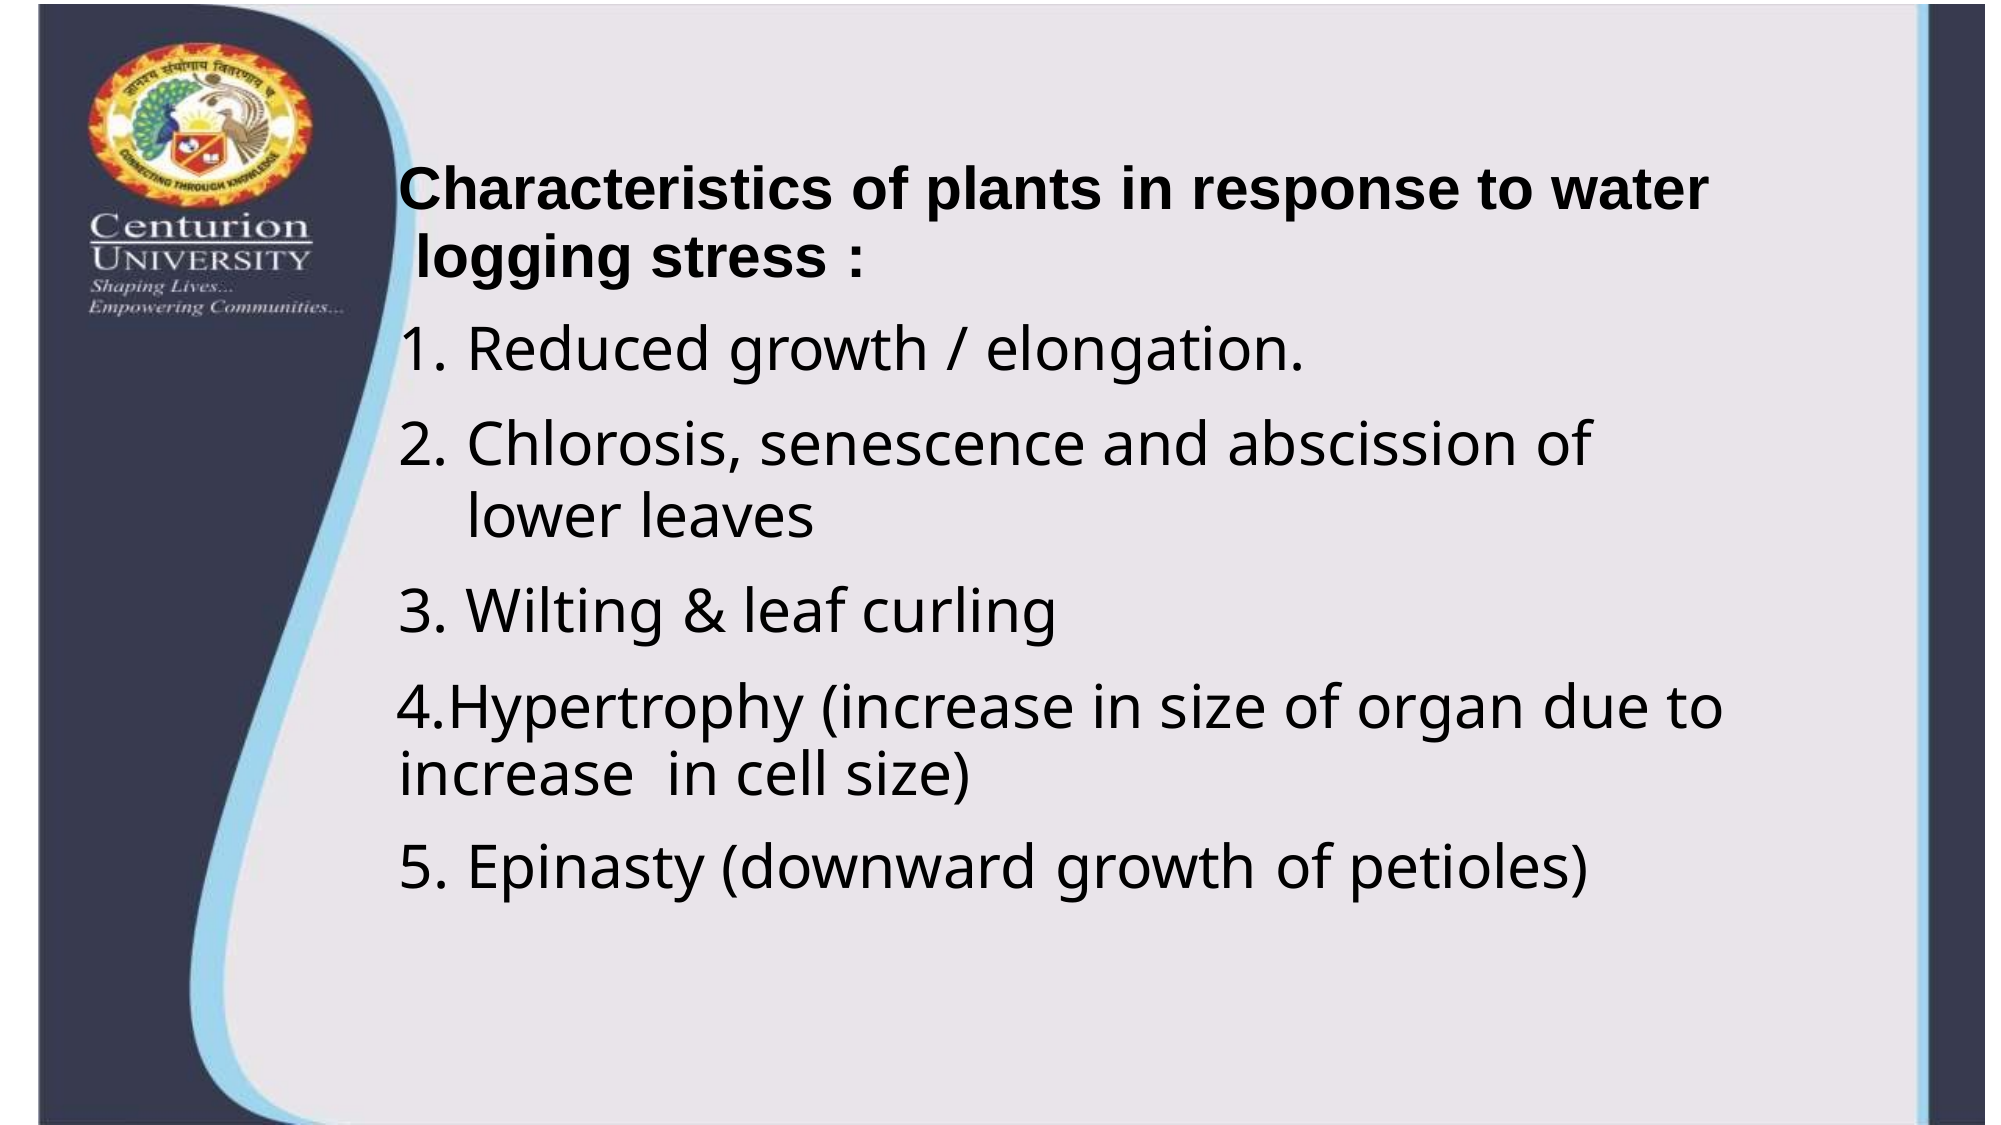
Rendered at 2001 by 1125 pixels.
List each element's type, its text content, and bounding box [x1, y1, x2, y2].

text_box Characteristics of plants in response to water logging stress : Reduced growth / elongation. Chlorosis, senescence and abscission of lower leaves Wilting & leaf curling Hypertrophy (increase in size of organ due to increase in cell size) Epinasty (downward growth of petioles) [396, 145, 1921, 901]
picture [38, 4, 1985, 1125]
